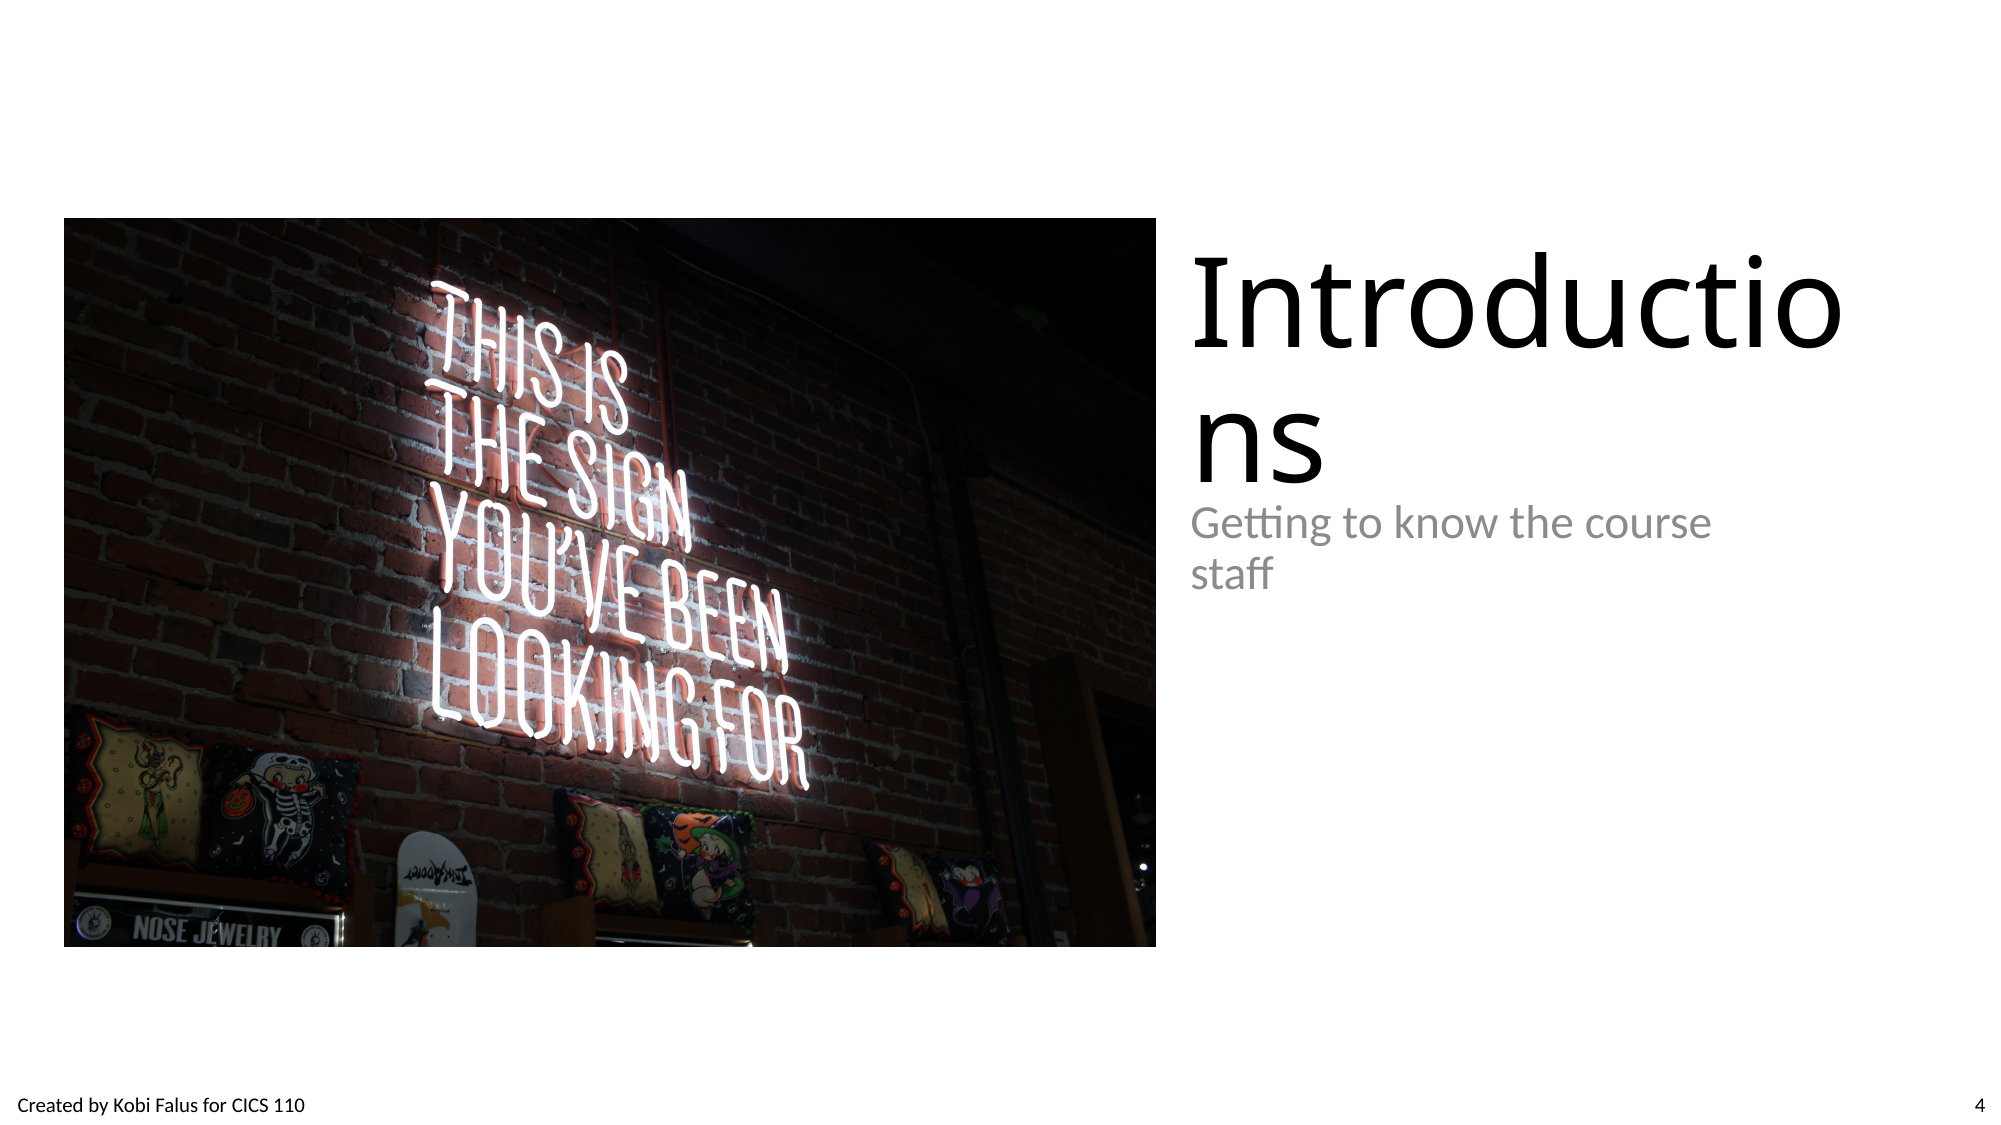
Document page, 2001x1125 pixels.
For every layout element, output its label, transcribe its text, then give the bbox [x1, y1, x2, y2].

title Introductions [1175, 218, 1884, 518]
list Getting to know the course staff [1175, 489, 1746, 608]
picture [64, 218, 1156, 947]
